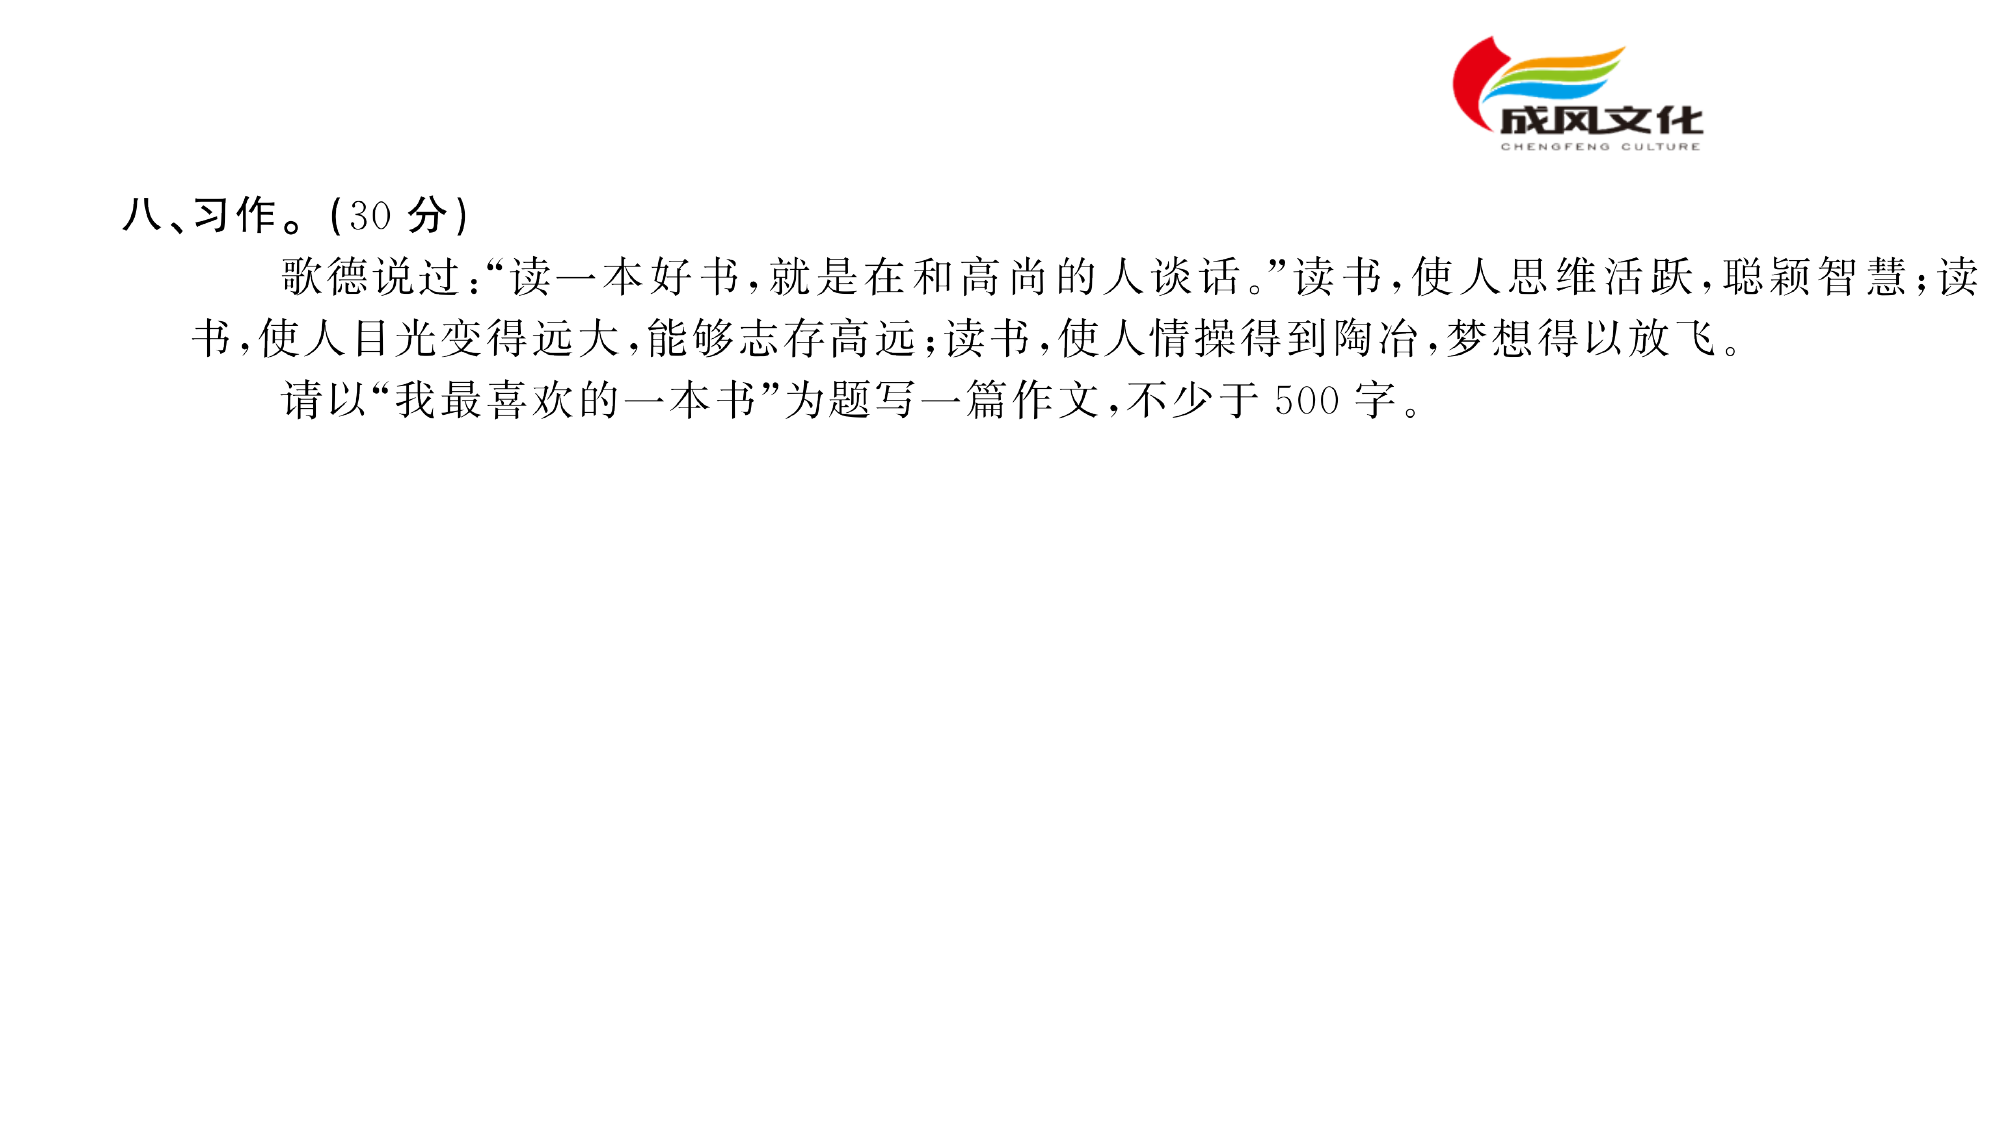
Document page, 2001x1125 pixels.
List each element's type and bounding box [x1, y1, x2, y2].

picture [118, 30, 2000, 429]
